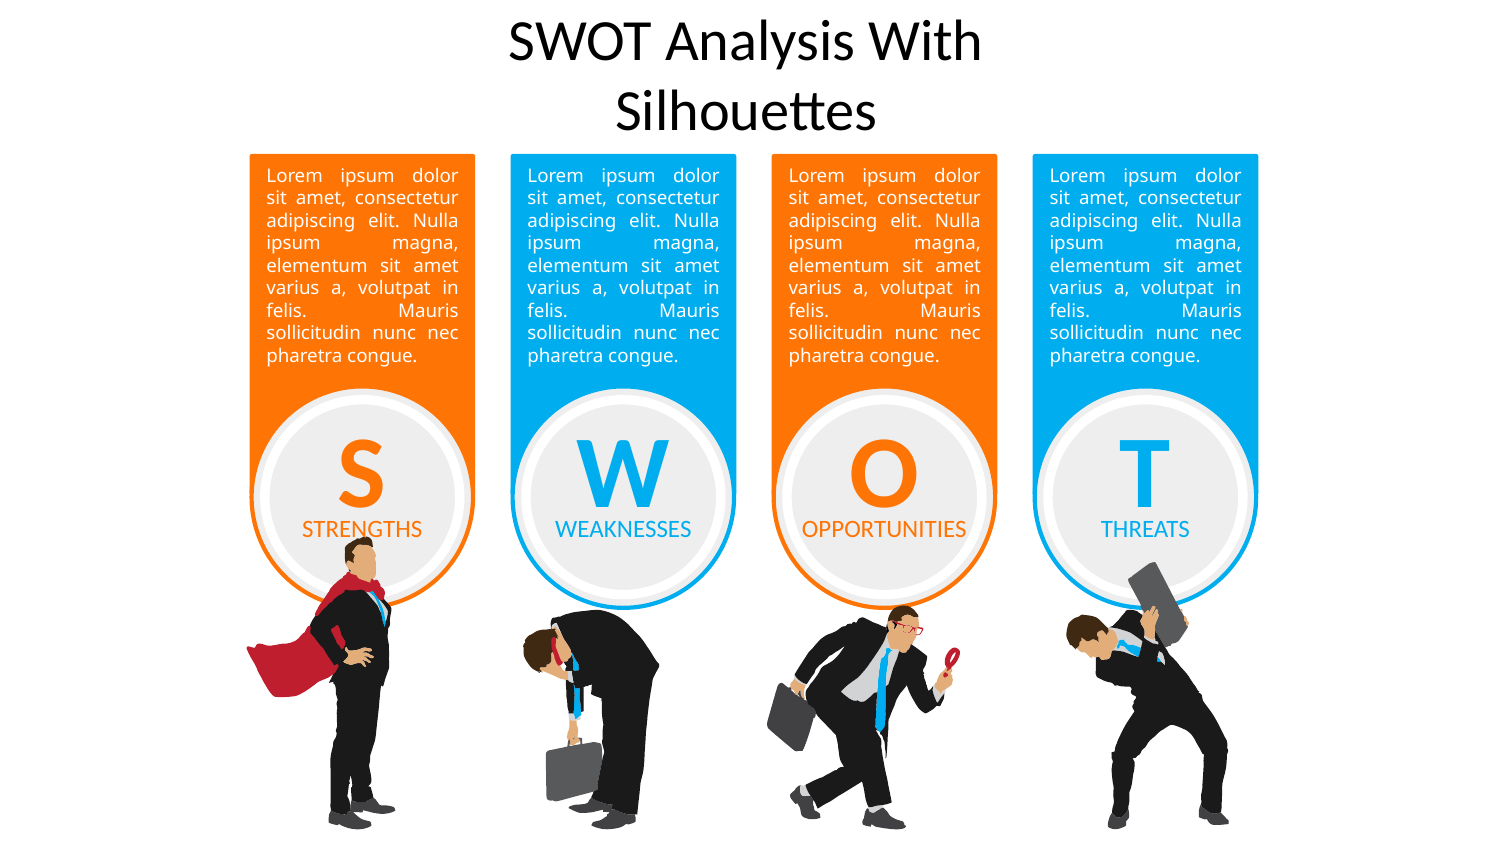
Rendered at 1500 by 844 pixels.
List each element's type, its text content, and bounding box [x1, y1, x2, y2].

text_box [766, 605, 959, 830]
title SWOT Analysis With Silhouettes [391, 33, 1102, 110]
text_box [251, 155, 474, 609]
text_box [247, 536, 396, 830]
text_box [512, 155, 735, 609]
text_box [1034, 155, 1257, 609]
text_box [773, 155, 996, 609]
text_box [1066, 561, 1230, 830]
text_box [522, 609, 660, 830]
